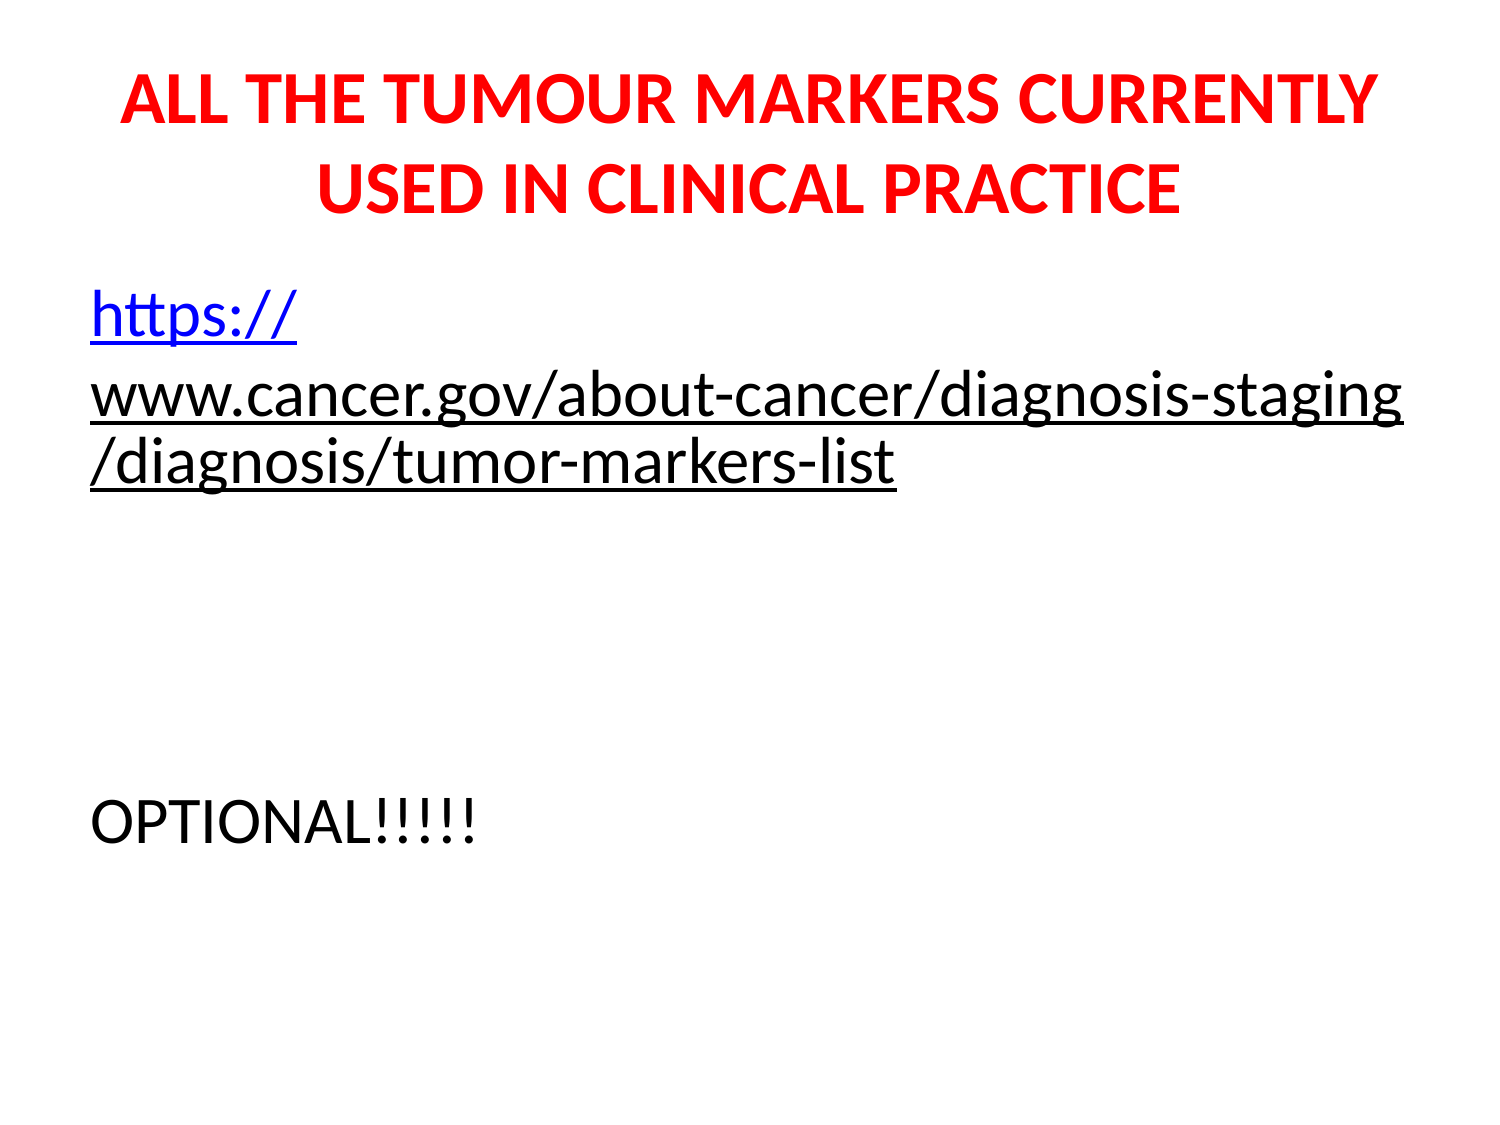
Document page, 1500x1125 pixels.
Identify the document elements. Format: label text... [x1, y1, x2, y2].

title ALL THE TUMOUR MARKERS CURRENTLY USED IN CLINICAL PRACTICE [75, 45, 1425, 233]
list https://www.cancer.gov/about-cancer/diagnosis-staging/diagnosis/tumor-markers-list OPTIONAL!!!!! [75, 262, 1425, 1005]
